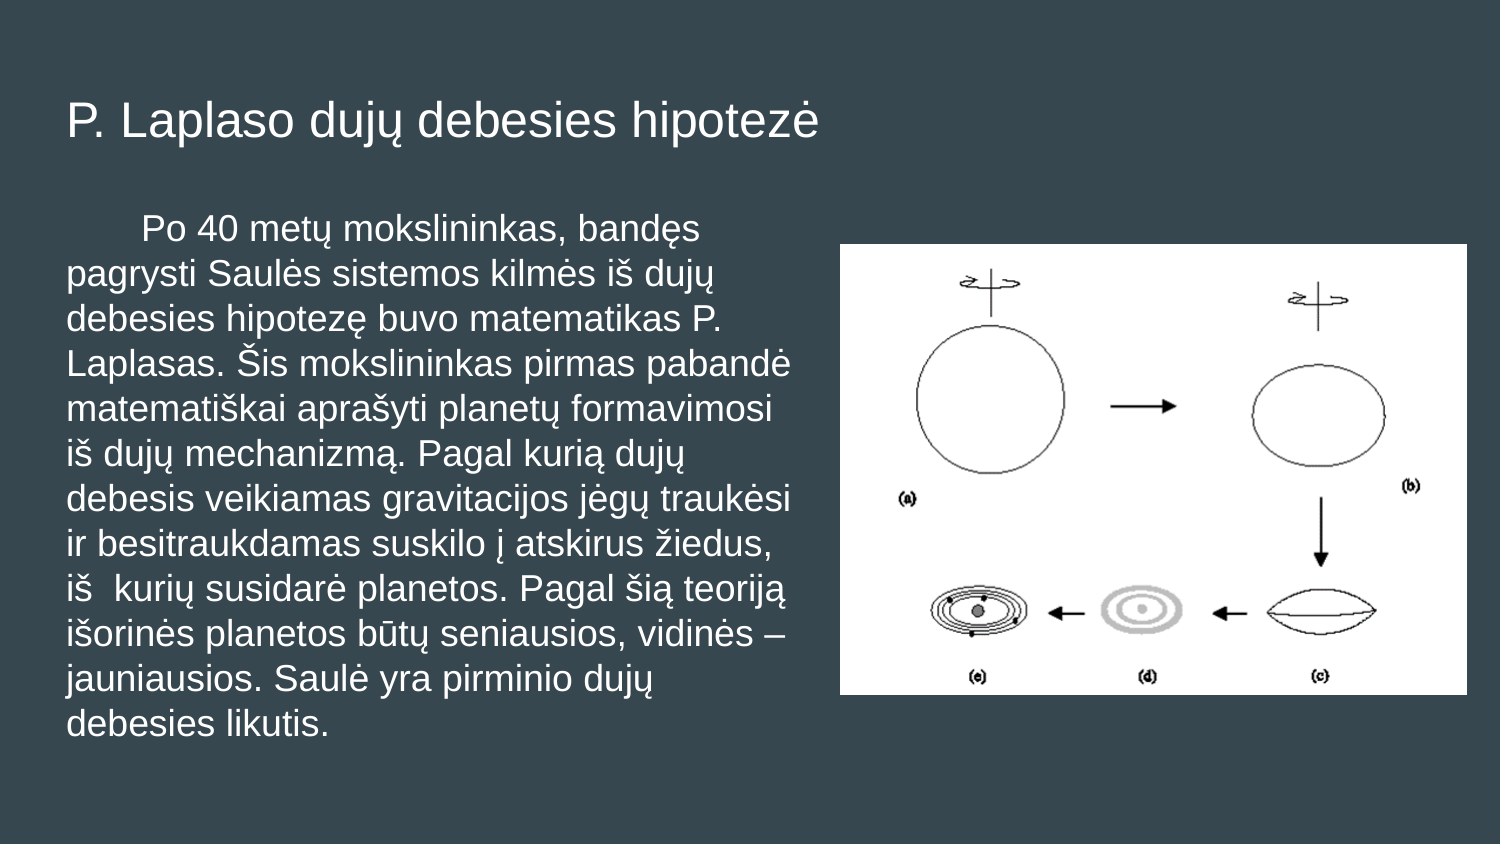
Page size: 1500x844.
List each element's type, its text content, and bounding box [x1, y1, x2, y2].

title P. Laplaso dujų debesies hipotezė [51, 72, 1449, 167]
picture [840, 243, 1468, 695]
list Po 40 metų mokslininkas, bandęs pagrysti Saulės sistemos kilmės iš dujų debesies hipotezę buvo matematikas P. Laplasas. Šis mokslininkas pirmas pabandė matematiškai aprašyti planetų formavimosi iš dujų mechanizmą. Pagal kurią dujų debesis veikiamas gravitacijos jėgų traukėsi ir besitraukdamas suskilo į atskirus žiedus, iš kurių susidarė planetos. Pagal šią teoriją išorinės planetos būtų seniausios, vidinės – jauniausios. Saulė yra pirminio dujų debesies likutis. [51, 189, 814, 750]
